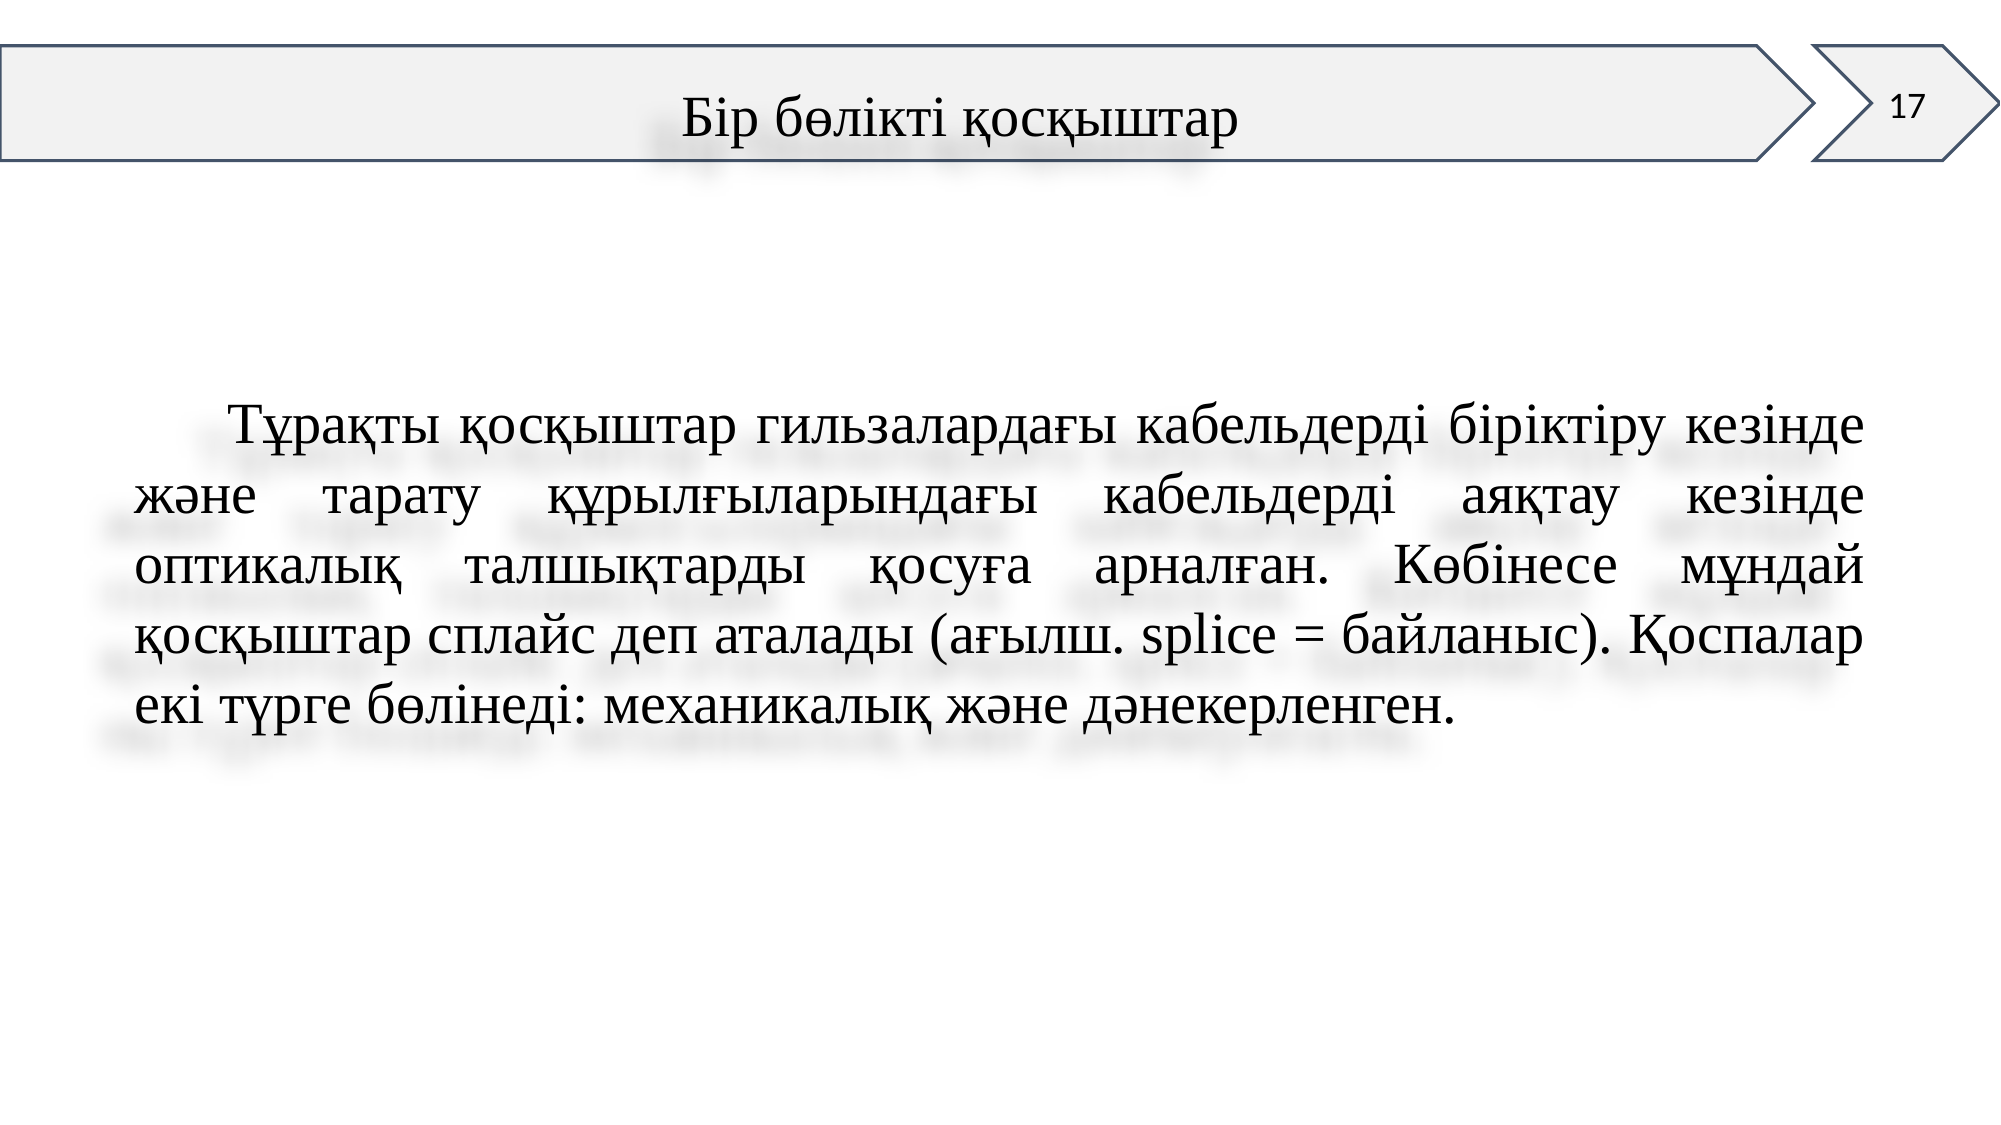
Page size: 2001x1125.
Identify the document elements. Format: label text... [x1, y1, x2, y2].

text_box [0, 44, 1816, 147]
text_box Тұрақты қосқыштар гильзалардағы кабельдерді біріктіру кезінде және тарату құрылғыларындағы кабельдерді аяқтау кезінде оптикалық талшықтарды қосуға арналған. Көбінесе мұндай қосқыштар сплайс деп аталады (ағылш. splice = байланыс). Қоспалар екі түрге бөлінеді: механикалық және дәнекерленген. [119, 377, 1881, 793]
text_box 17 [1811, 44, 2000, 162]
text_box Бір бөлікті қосқыштар [0, 70, 1772, 156]
